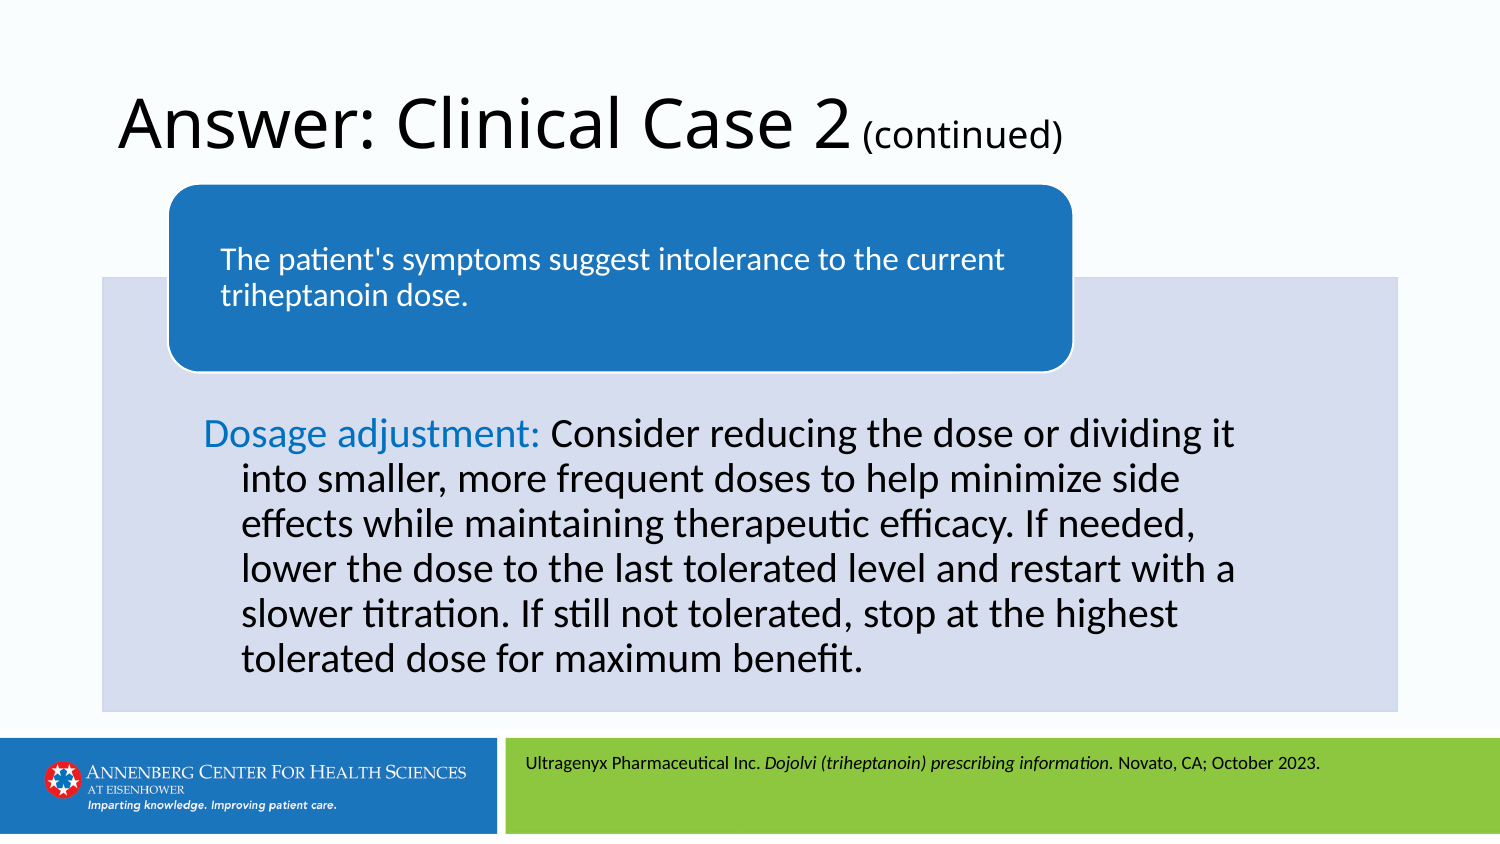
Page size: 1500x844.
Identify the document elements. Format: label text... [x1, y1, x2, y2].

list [103, 179, 1397, 716]
text_box Ultragenyx Pharmaceutical Inc. Dojolvi (triheptanoin) prescribing information. Novato, CA; October 2023. [510, 743, 1490, 781]
title Answer: Clinical Case 2 (continued) [103, 44, 1397, 179]
picture [0, 0, 1500, 844]
